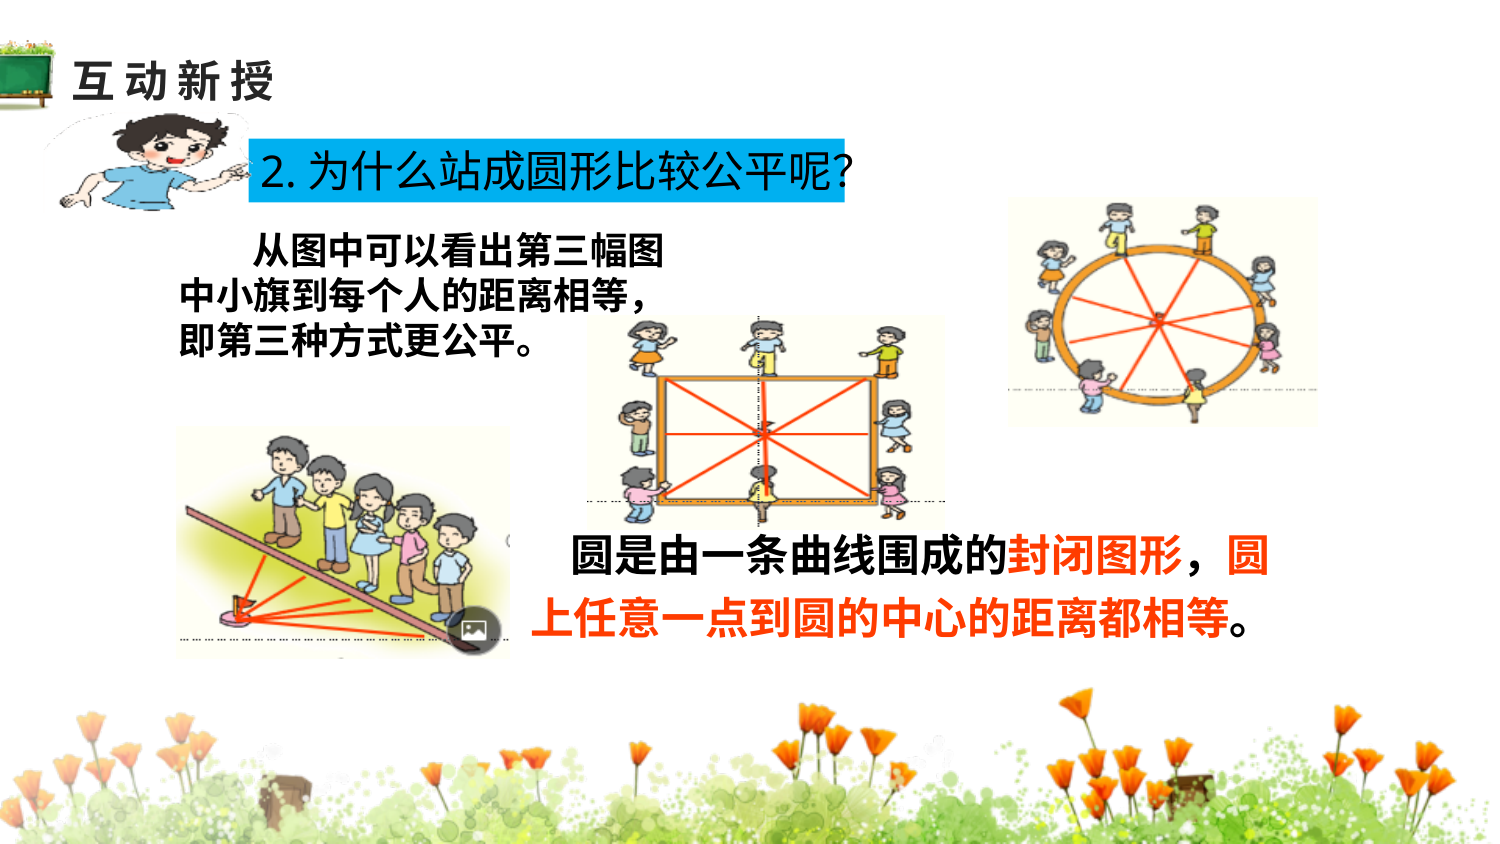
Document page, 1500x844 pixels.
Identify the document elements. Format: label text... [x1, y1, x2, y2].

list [176, 426, 510, 659]
text_box 从图中可以看出第三幅图中小旗到每个人的距离相等，即第三种方式更公平。 [167, 221, 685, 368]
picture [0, 680, 1500, 844]
text_box 圆是由一条曲线围成的封闭图形，圆上任意一点到圆的中心的距离都相等。 [518, 511, 1318, 649]
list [587, 315, 945, 530]
text_box 互动新授 [43, 47, 304, 112]
picture [1008, 197, 1318, 427]
picture [0, 28, 253, 213]
text_box 2.为什么站成圆形比较公平呢？ [253, 138, 845, 203]
